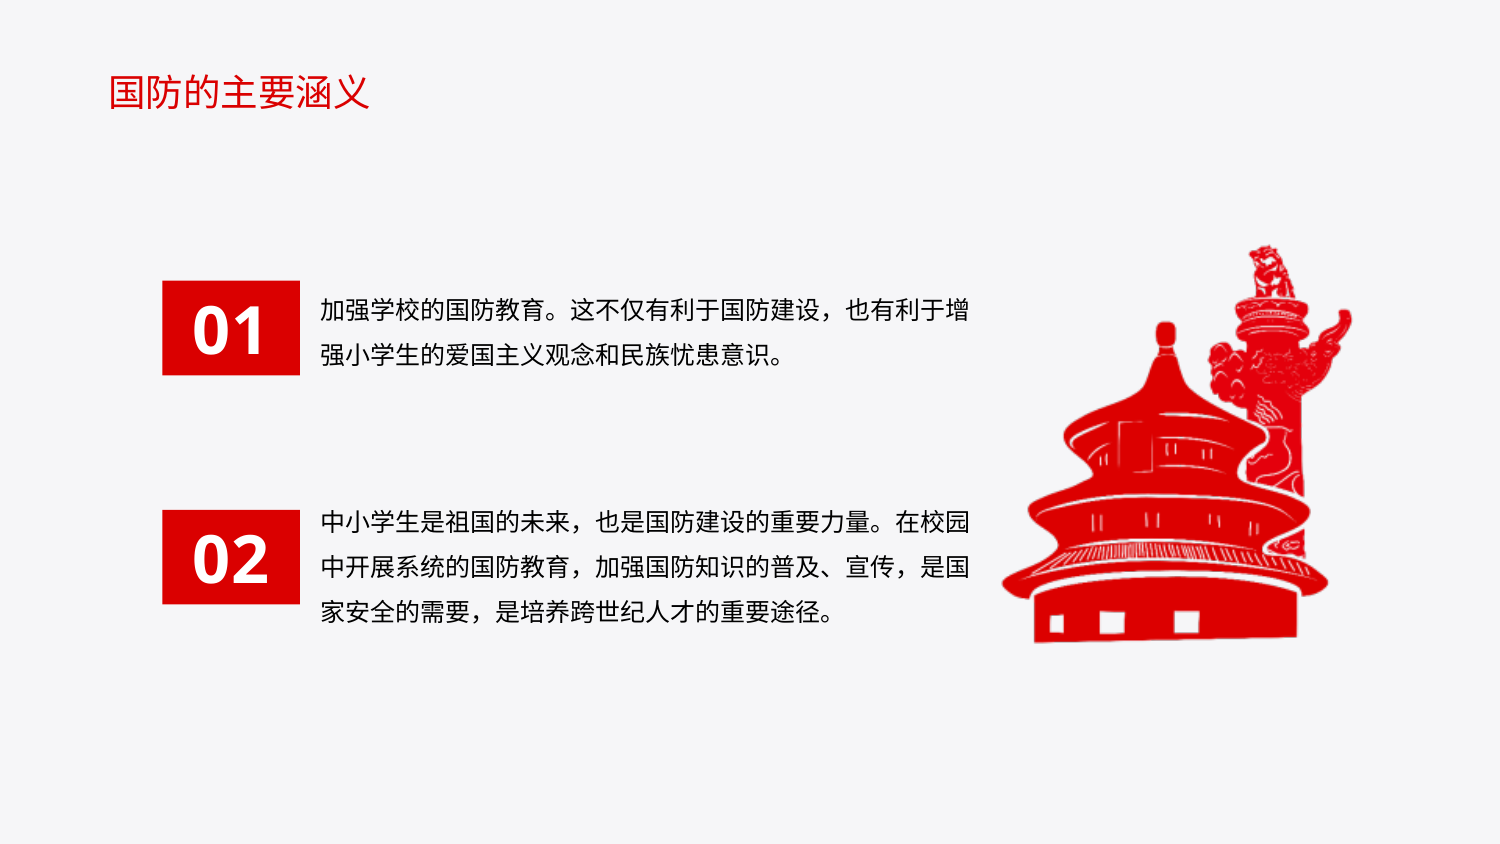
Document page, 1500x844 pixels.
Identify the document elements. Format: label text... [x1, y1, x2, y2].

text_box 加强学校的国防教育。这不仅有利于国防建设，也有利于增强小学生的爱国主义观念和民族忧患意识。 [305, 271, 949, 385]
text_box 02 [162, 509, 300, 605]
text_box 01 [162, 280, 300, 376]
text_box 中小学生是祖国的未来，也是国防建设的重要力量。在校园中开展系统的国防教育，加强国防知识的普及、宣传，是国家安全的需要，是培养跨世纪人才的重要途径。 [305, 484, 949, 597]
picture [949, 221, 1386, 658]
